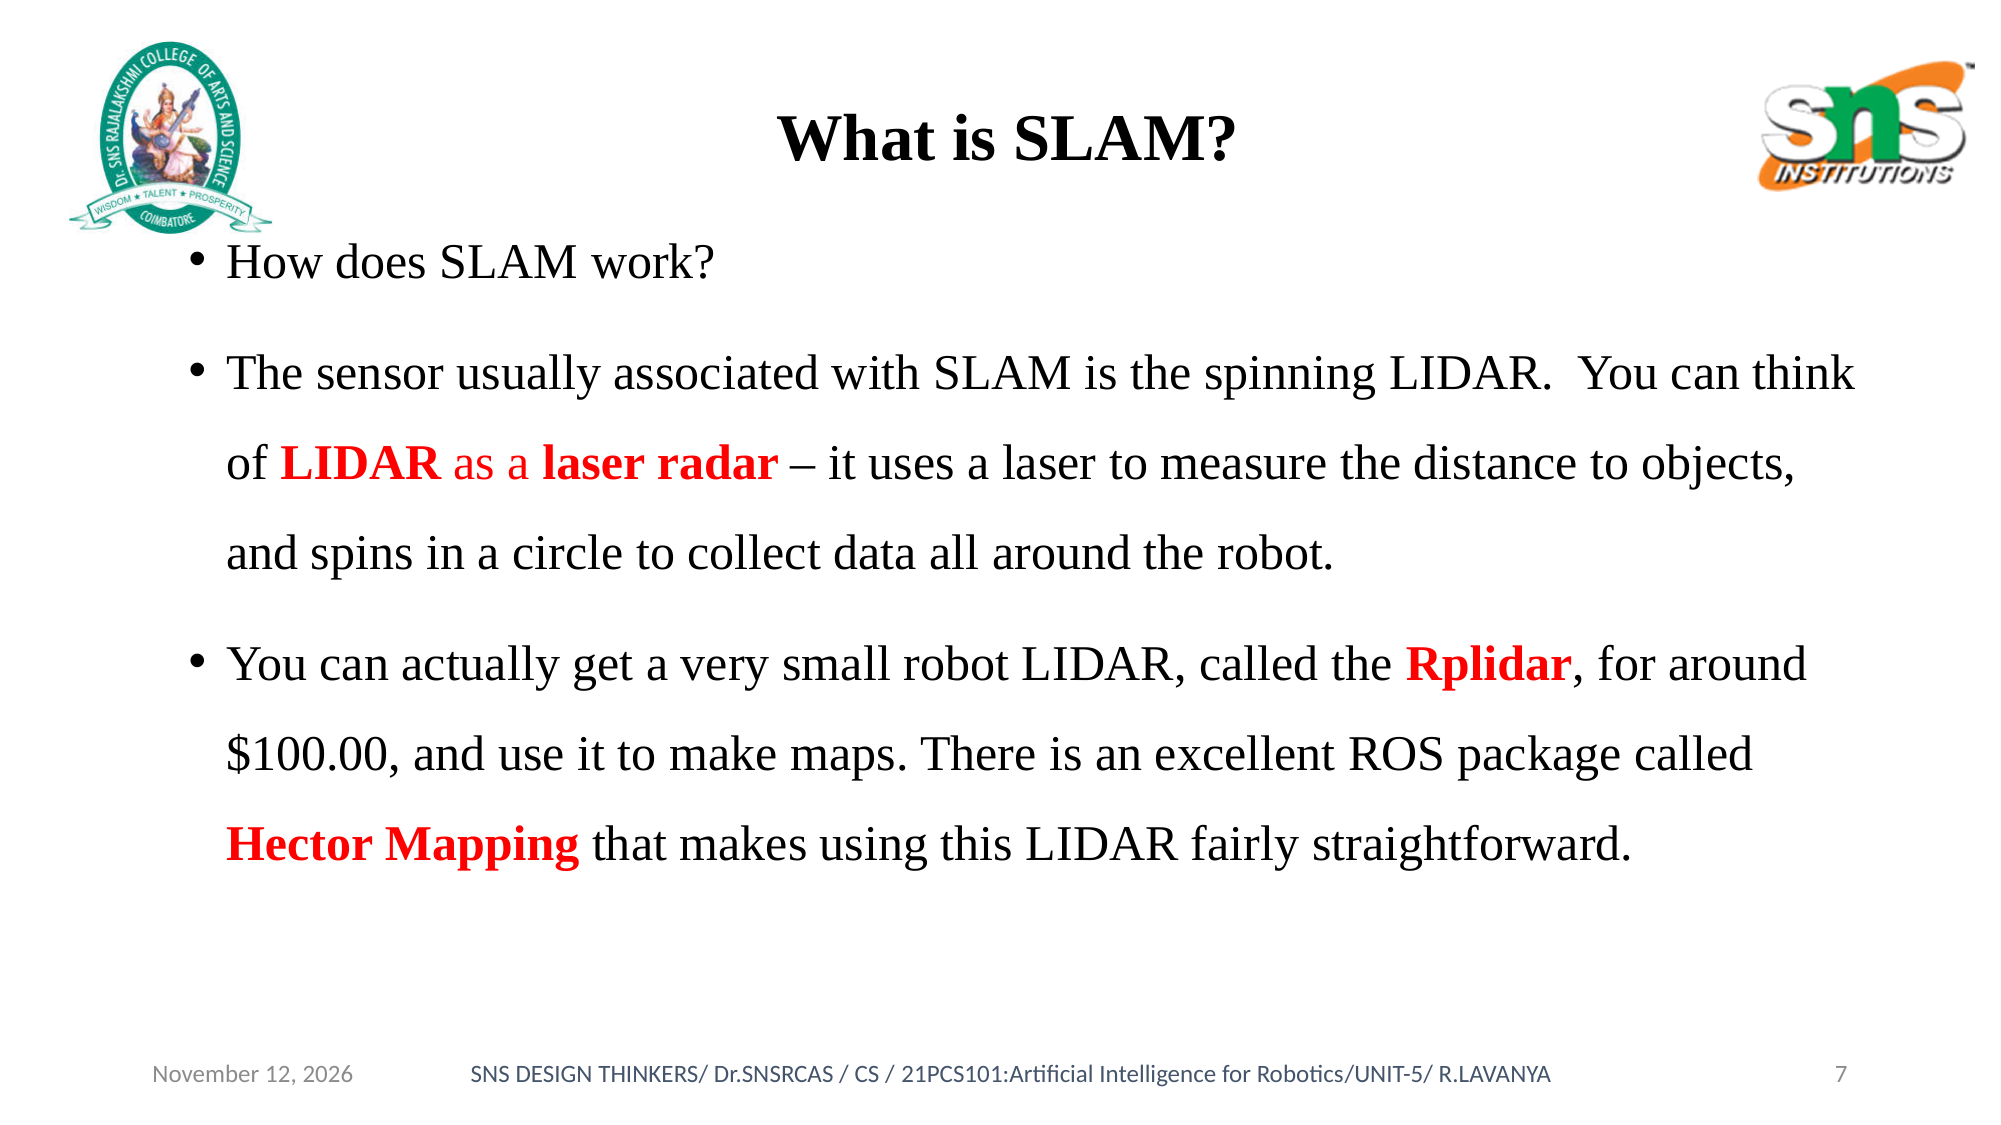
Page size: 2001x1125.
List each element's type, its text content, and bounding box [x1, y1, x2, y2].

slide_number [137, 1042, 357, 1103]
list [1757, 59, 1975, 192]
title What is SLAM? [273, 59, 1757, 191]
picture [69, 41, 273, 234]
list How does SLAM work? The sensor usually associated with SLAM is the spinning LIDAR. You can think of LIDAR as a laser radar – it uses a laser to measure the distance to objects, and spins in a circle to collect data all around the robot. You can actually get a very small robot LIDAR, called the Rplidar, for around $100.00, and use it to make maps. There is an excellent ROS package called Hector Mapping that makes using this LIDAR fairly straightforward. [173, 191, 1877, 1043]
footer SNS DESIGN THINKERS/ Dr.SNSRCAS / CS / 21PCS101:Artificial Intelligence for Robotics/UNIT-5/ R.LAVANYA [357, 1043, 1665, 1103]
slide_number 7 [1665, 1043, 1863, 1103]
